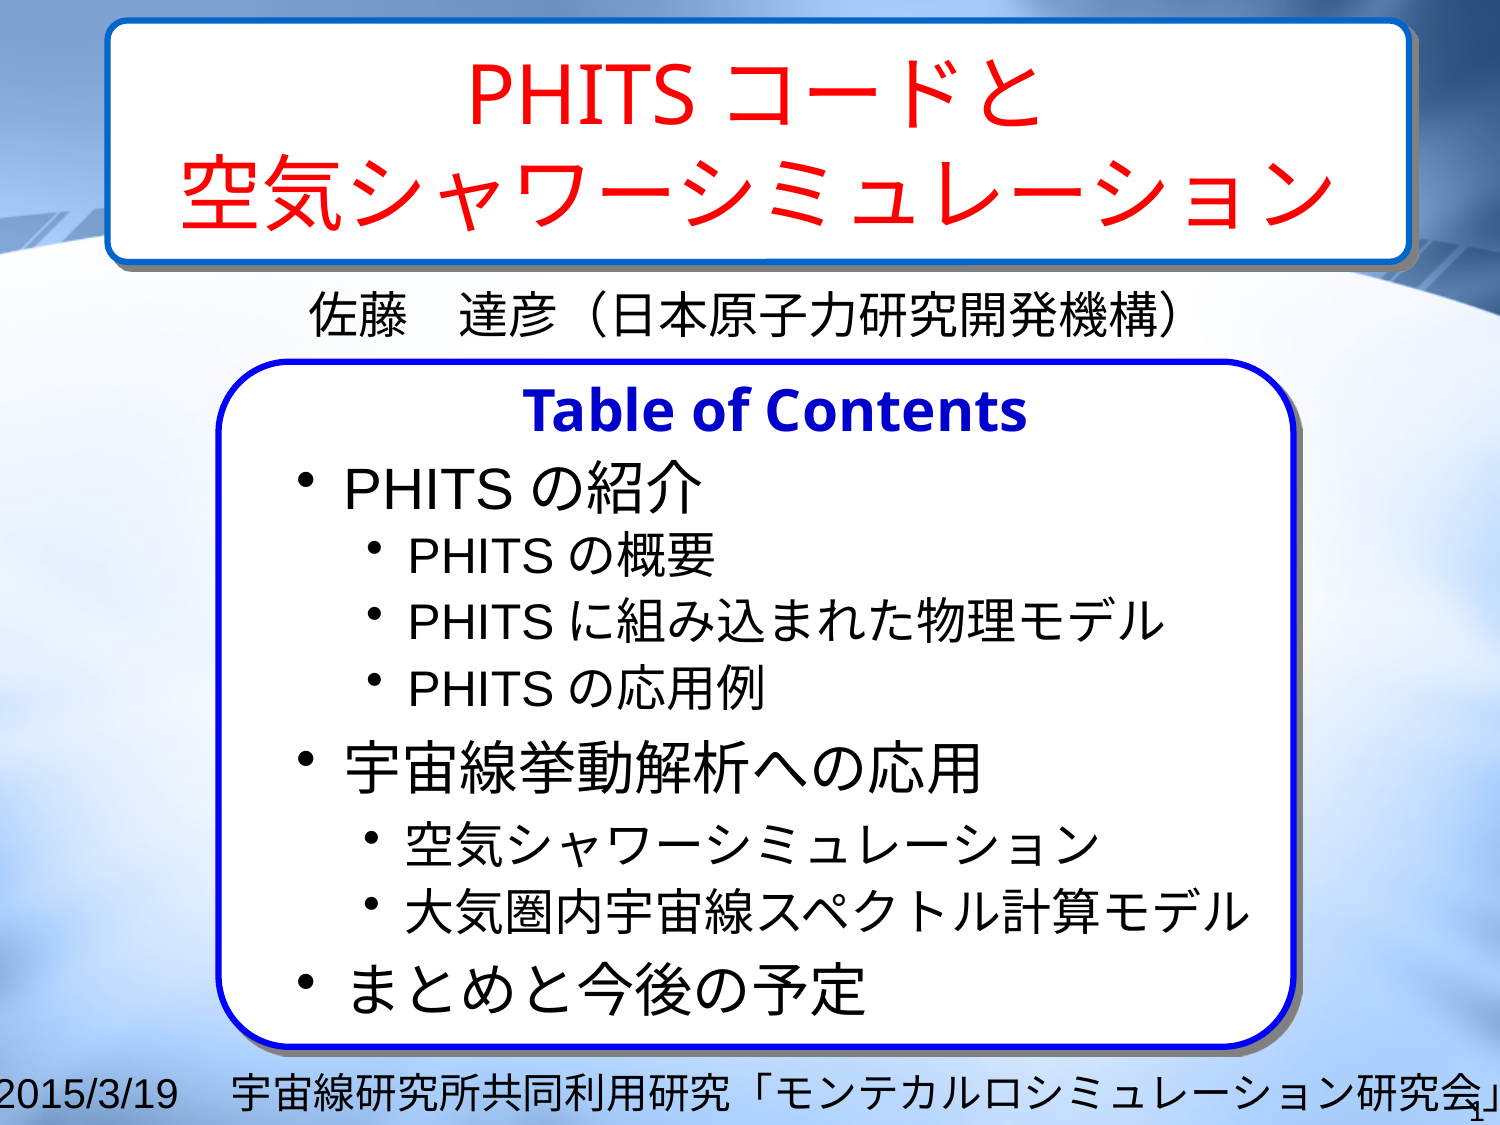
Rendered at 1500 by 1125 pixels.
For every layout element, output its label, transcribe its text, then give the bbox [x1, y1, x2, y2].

text_box PHITSコードと 空気シャワーシミュレーション [107, 20, 1410, 262]
picture [0, 0, 1500, 1059]
text_box 佐藤 達彦（日本原子力研究開発機構） [293, 276, 1223, 352]
text_box PHITSの紹介 宇宙線挙動解析への応用 まとめと今後の予定 [281, 443, 1000, 1031]
text_box Table of Contents [451, 366, 1101, 451]
text_box PHITSの概要 PHITSに組み込まれた物理モデル PHITSの応用例 [351, 516, 1182, 724]
text_box 空気シャワーシミュレーション 大気圏内宇宙線スペクトル計算モデル [348, 806, 1266, 948]
text_box 2015/3/19 宇宙線研究所共同利用研究「モンテカルロシミュレーション研究会」 [0, 1059, 1500, 1125]
text_box [218, 361, 1294, 1047]
